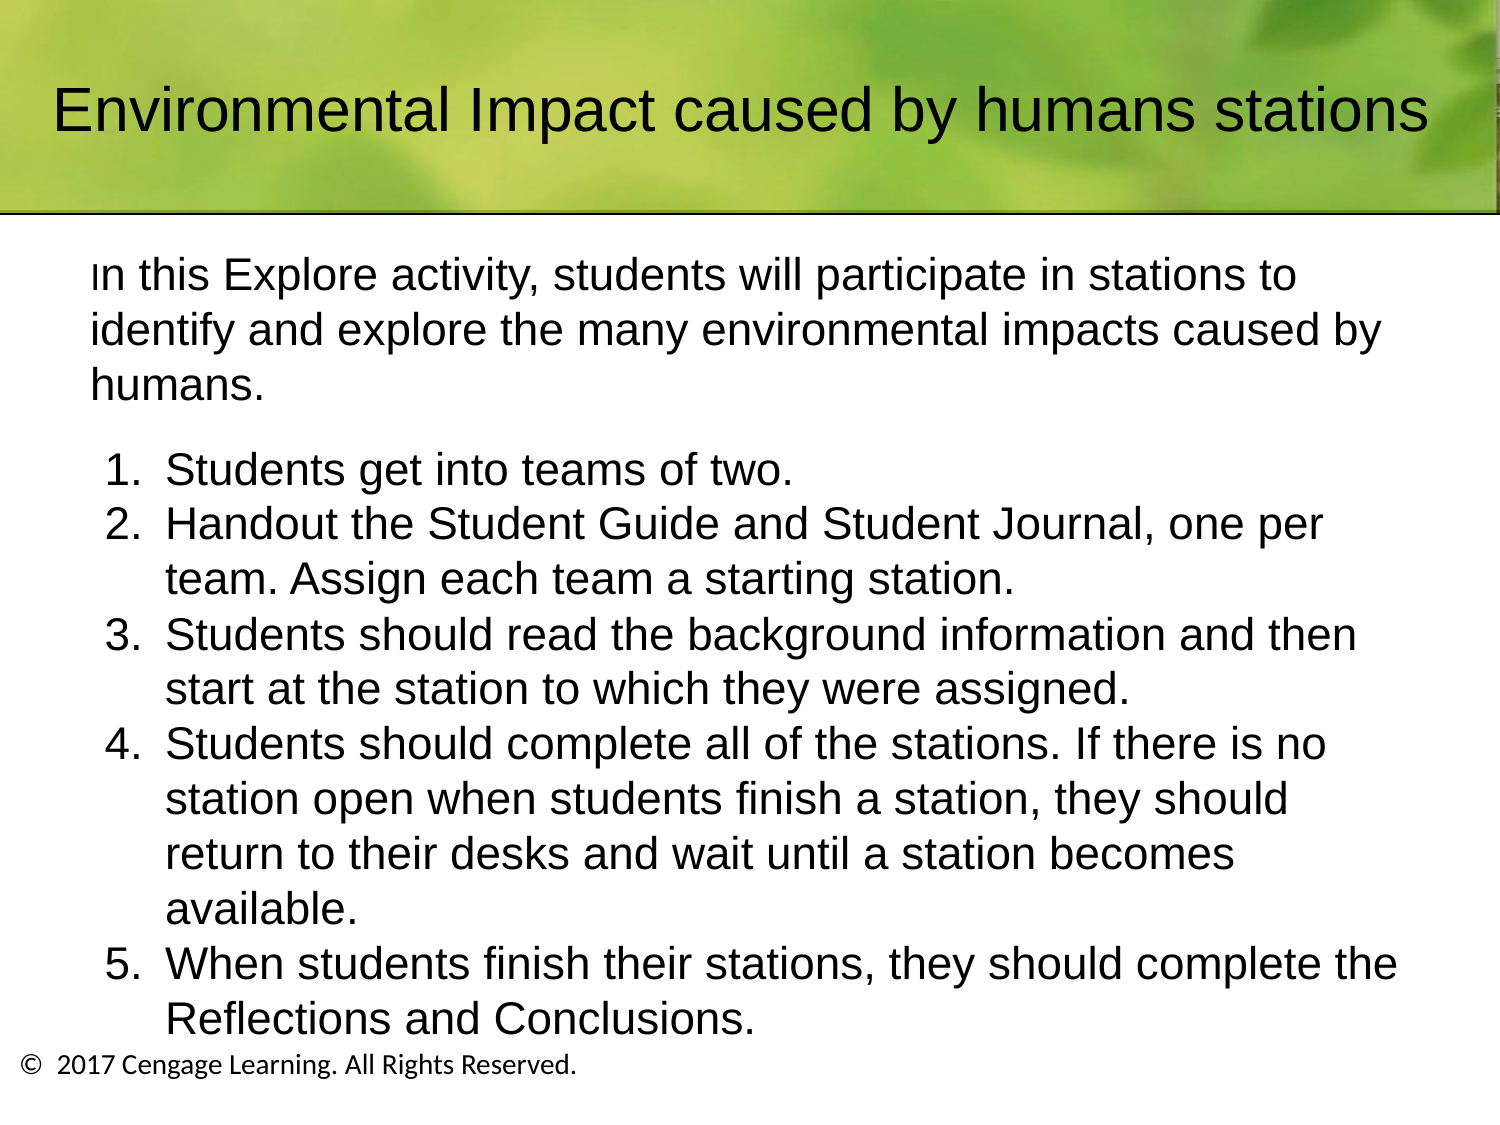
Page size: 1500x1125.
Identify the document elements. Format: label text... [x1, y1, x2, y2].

list In this Explore activity, students will participate in stations to identify and explore the many environmental impacts caused by humans. Students get into teams of two. Handout the Student Guide and Student Journal, one per team. Assign each team a starting station. Students should read the background information and then start at the station to which they were assigned. Students should complete all of the stations. If there is no station open when students finish a station, they should return to their desks and wait until a station becomes available. When students finish their stations, they should complete the Reflections and Conclusions. [75, 237, 1425, 1113]
title Environmental Impact caused by humans stations [0, 0, 1500, 213]
